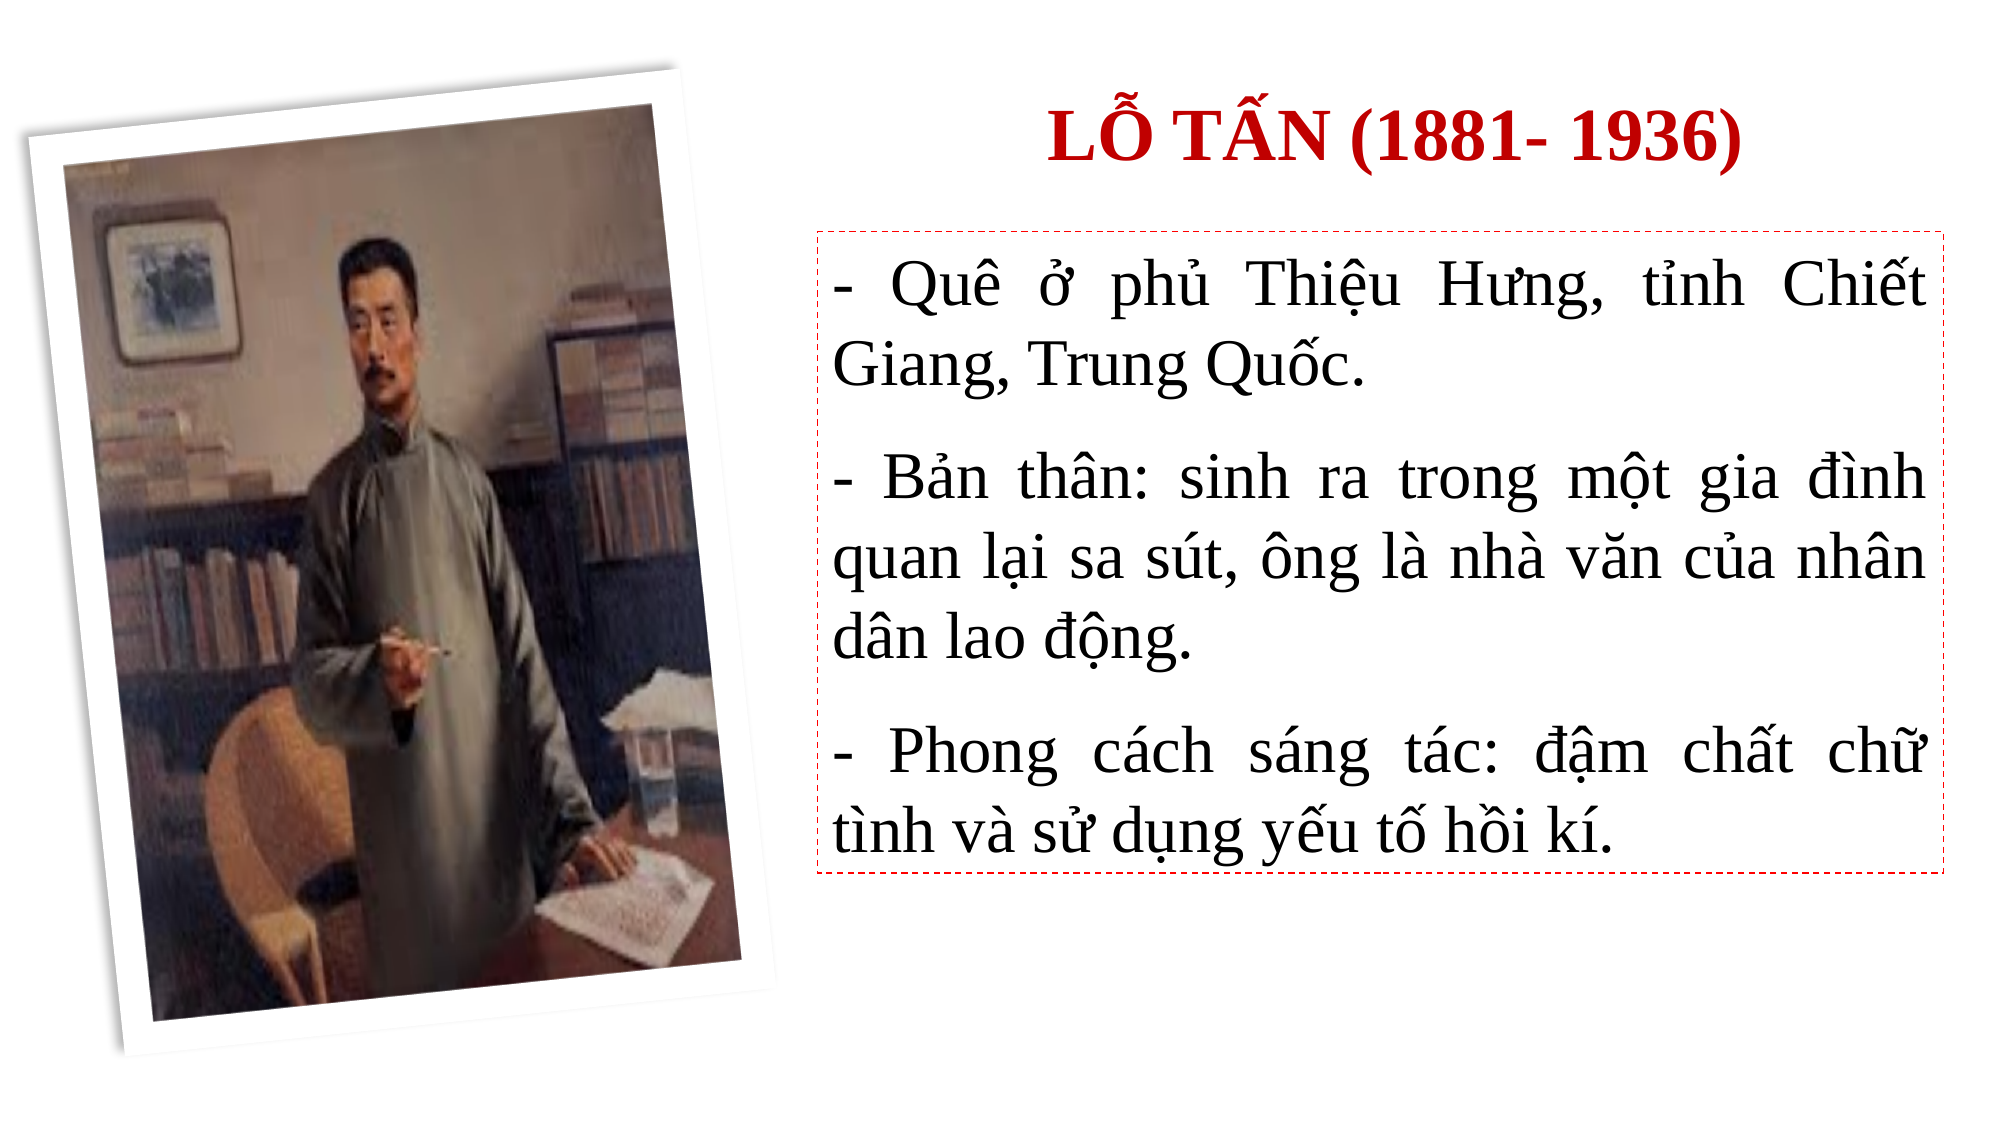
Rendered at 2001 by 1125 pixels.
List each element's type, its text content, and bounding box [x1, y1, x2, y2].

text_box - Quê ở phủ Thiệu Hưng, tỉnh Chiết Giang, Trung Quốc. - Bản thân: sinh ra trong một gia đình quan lại sa sút, ông là nhà văn của nhân dân lao động. - Phong cách sáng tác: đậm chất chữ tình và sử dụng yếu tố hồi kí. [817, 231, 1944, 873]
text_box LỖ TẤN (1881- 1936) [1032, 78, 2000, 184]
picture [65, 105, 741, 1021]
